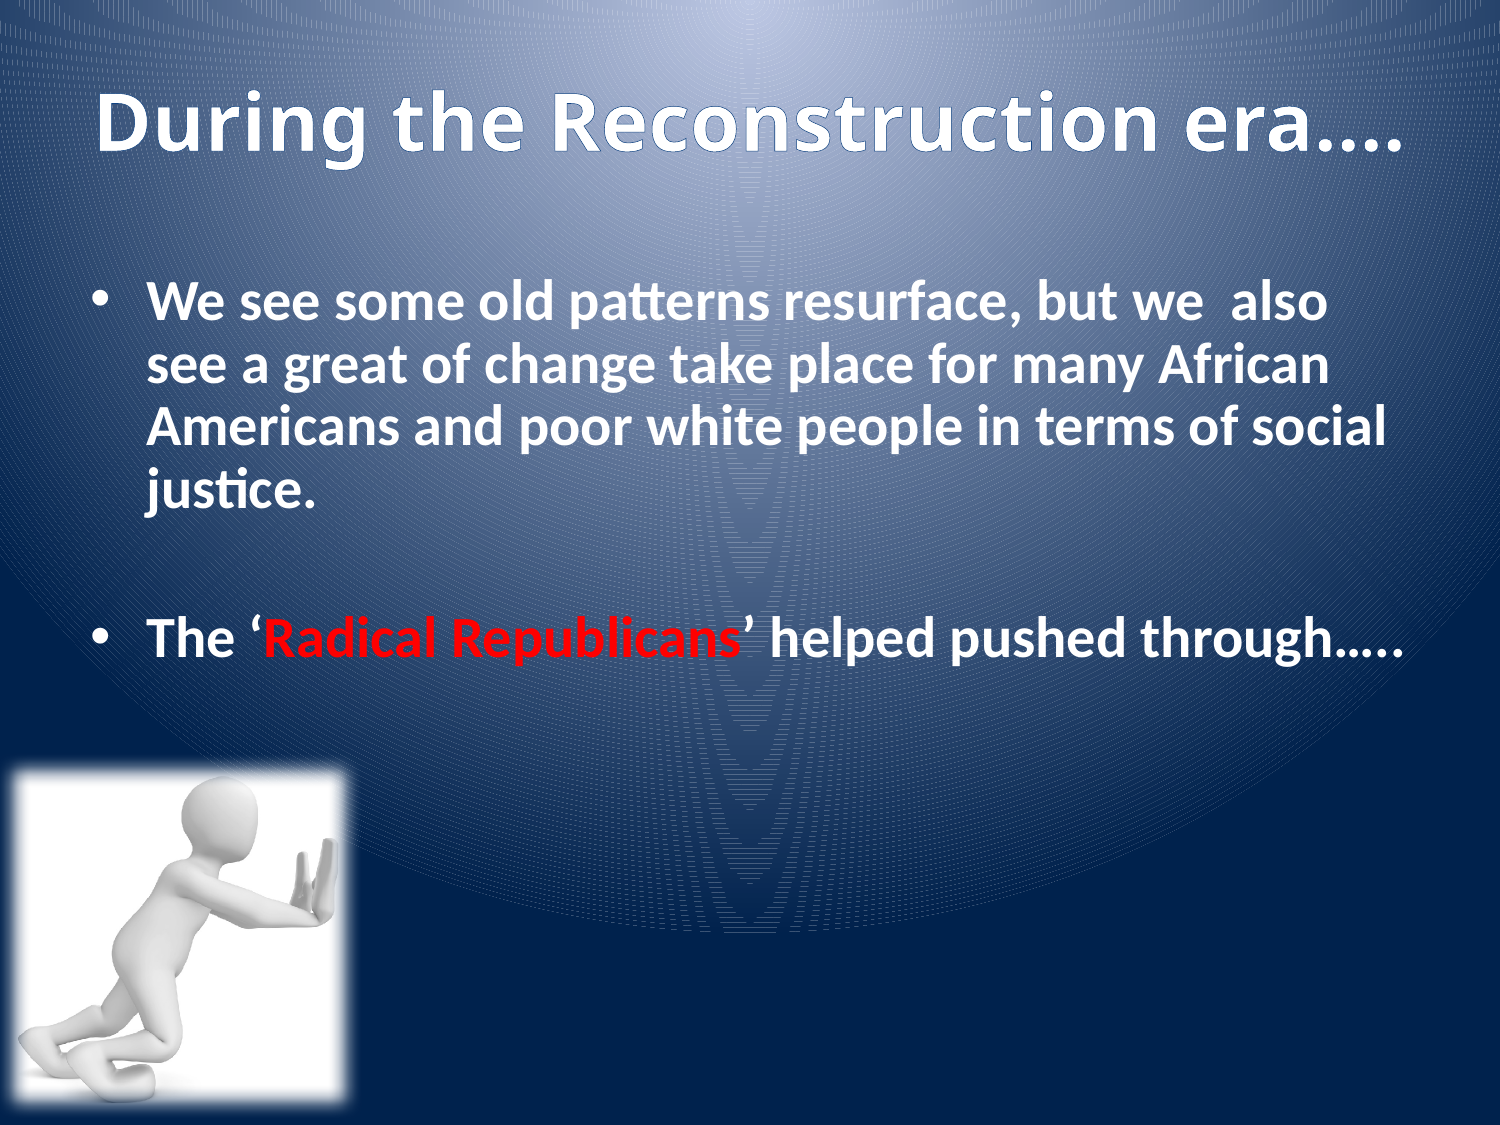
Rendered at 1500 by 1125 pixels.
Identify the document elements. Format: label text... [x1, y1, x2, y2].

title During the Reconstruction era…. [75, 24, 1425, 213]
picture [0, 752, 363, 1120]
list We see some old patterns resurface, but we also see a great of change take place for many African Americans and poor white people in terms of social justice. The ‘Radical Republicans’ helped pushed through….. [75, 262, 1425, 1005]
